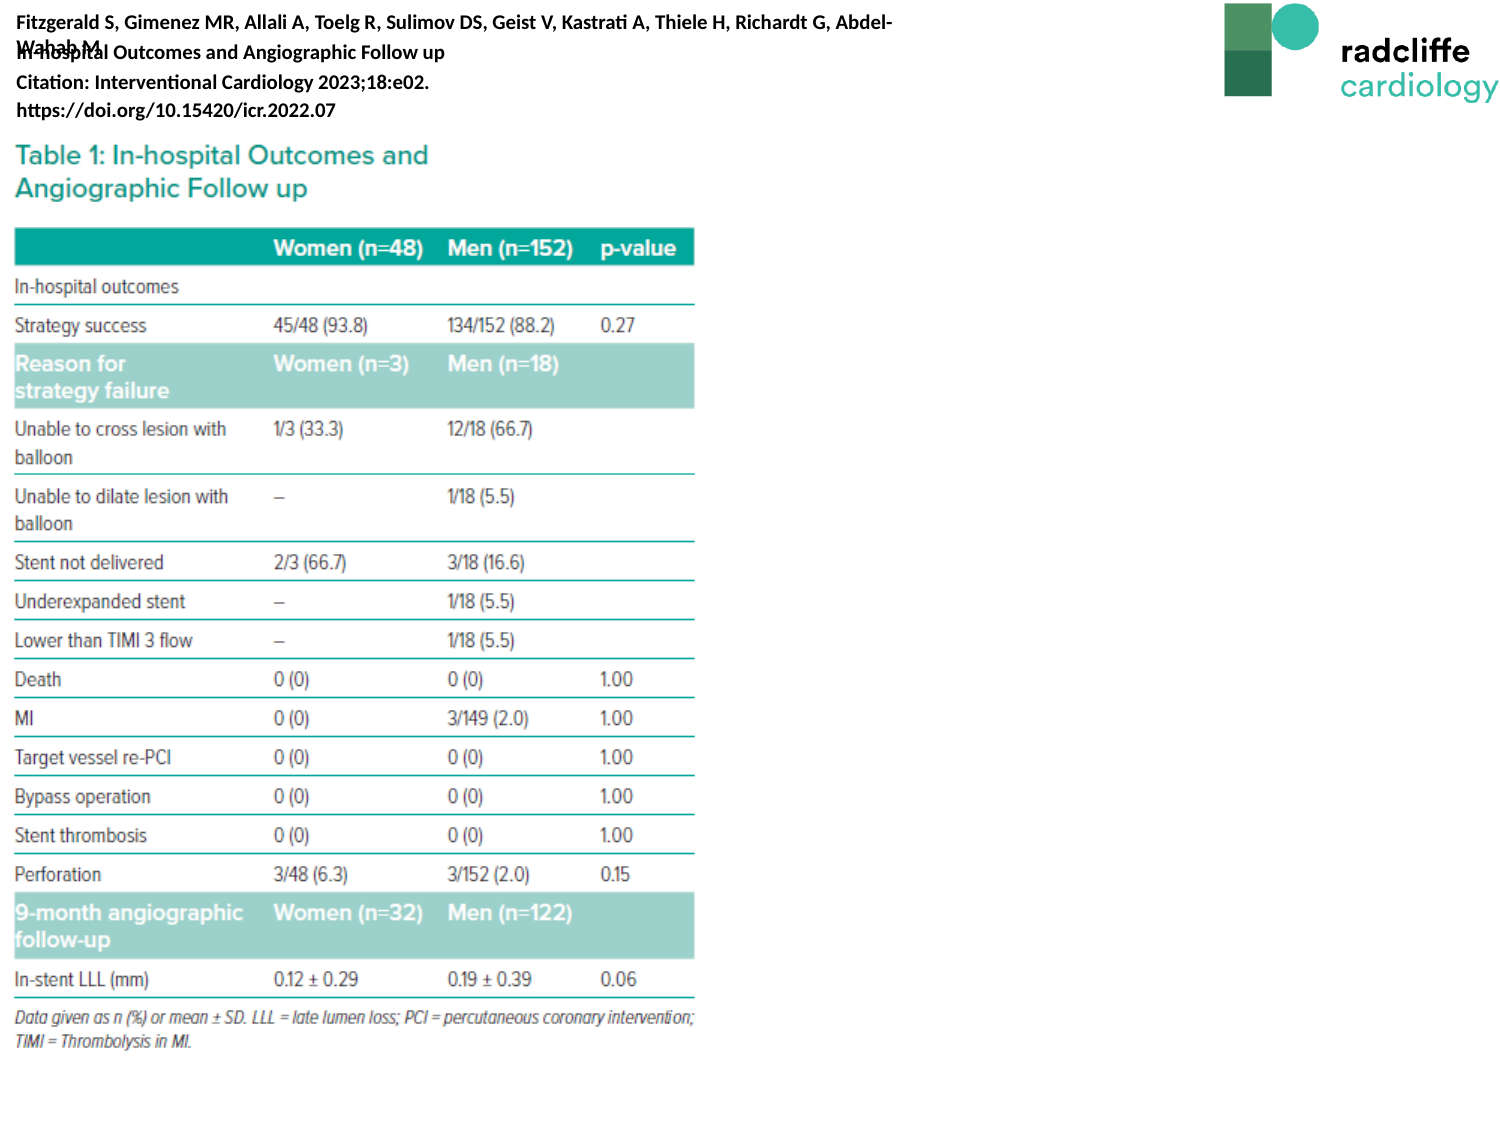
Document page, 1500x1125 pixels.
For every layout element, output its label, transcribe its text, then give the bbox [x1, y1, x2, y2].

text_box https://doi.org/10.15420/icr.2022.07 [1, 89, 1500, 129]
text_box Fitzgerald S, Gimenez MR, Allali A, Toelg R, Sulimov DS, Geist V, Kastrati A, Thiele H, Richardt G, Abdel-Wahab M [1, 1, 939, 31]
picture [1224, 1, 1499, 104]
text_box In-hospital Outcomes and Angiographic Follow up [1, 31, 1224, 60]
text_box Citation: Interventional Cardiology 2023;18:e02. [1, 60, 1224, 89]
picture [1, 124, 713, 1063]
